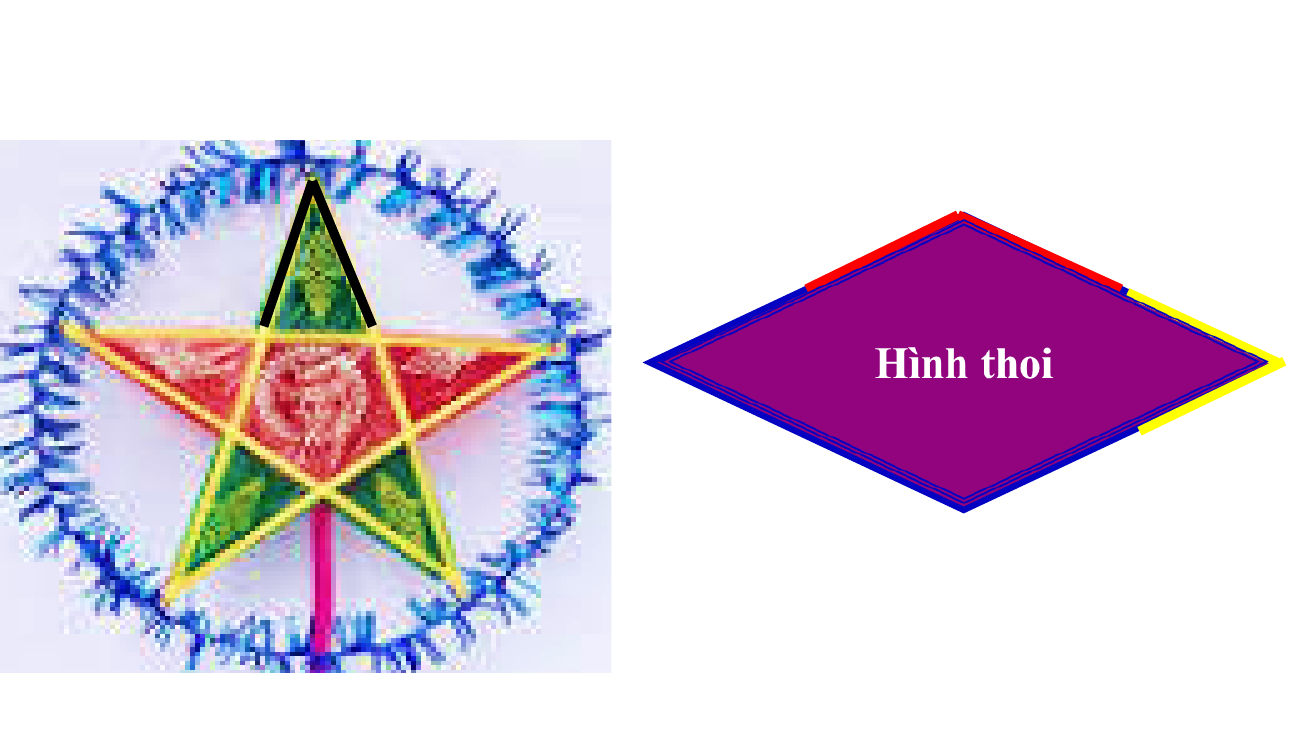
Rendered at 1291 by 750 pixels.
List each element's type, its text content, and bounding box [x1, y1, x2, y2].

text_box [806, 214, 1122, 218]
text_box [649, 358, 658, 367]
picture [0, 139, 612, 673]
text_box Hình thoi [950, 504, 977, 511]
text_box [263, 181, 373, 327]
picture [658, 218, 1269, 504]
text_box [1269, 285, 1276, 439]
